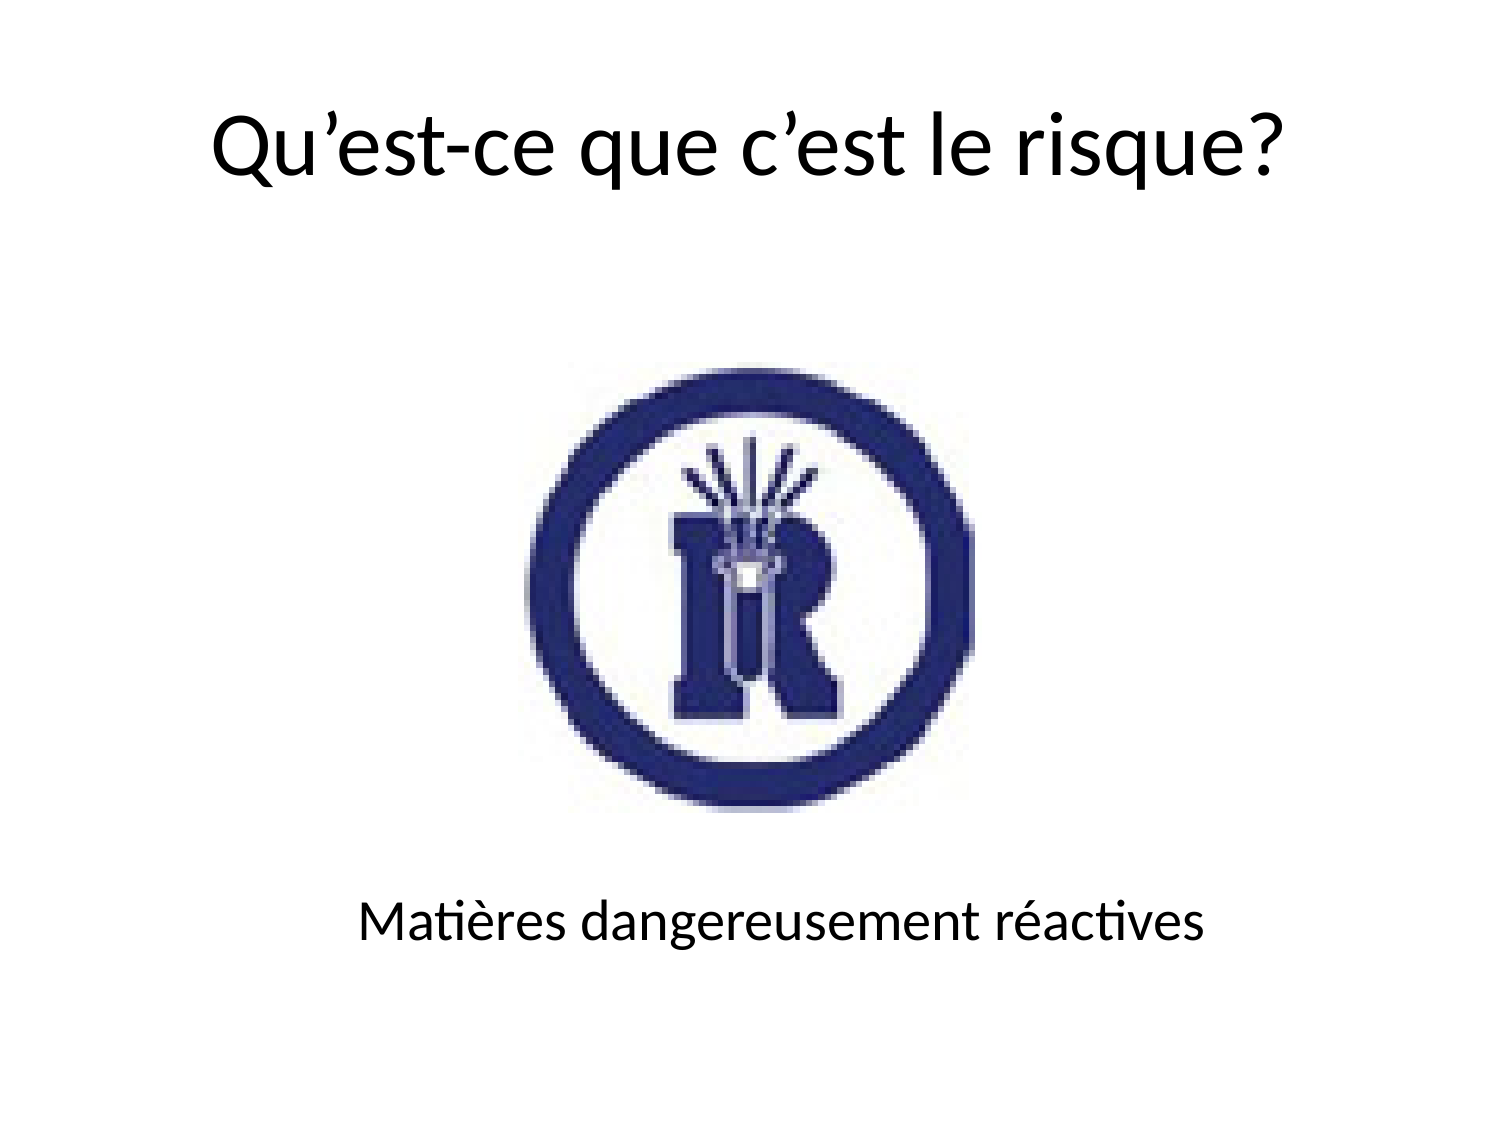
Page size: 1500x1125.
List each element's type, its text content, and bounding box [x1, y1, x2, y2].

text_box Matières dangereusement réactives [342, 875, 1221, 960]
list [518, 362, 982, 813]
title Qu’est-ce que c’est le risque? [75, 45, 1425, 233]
